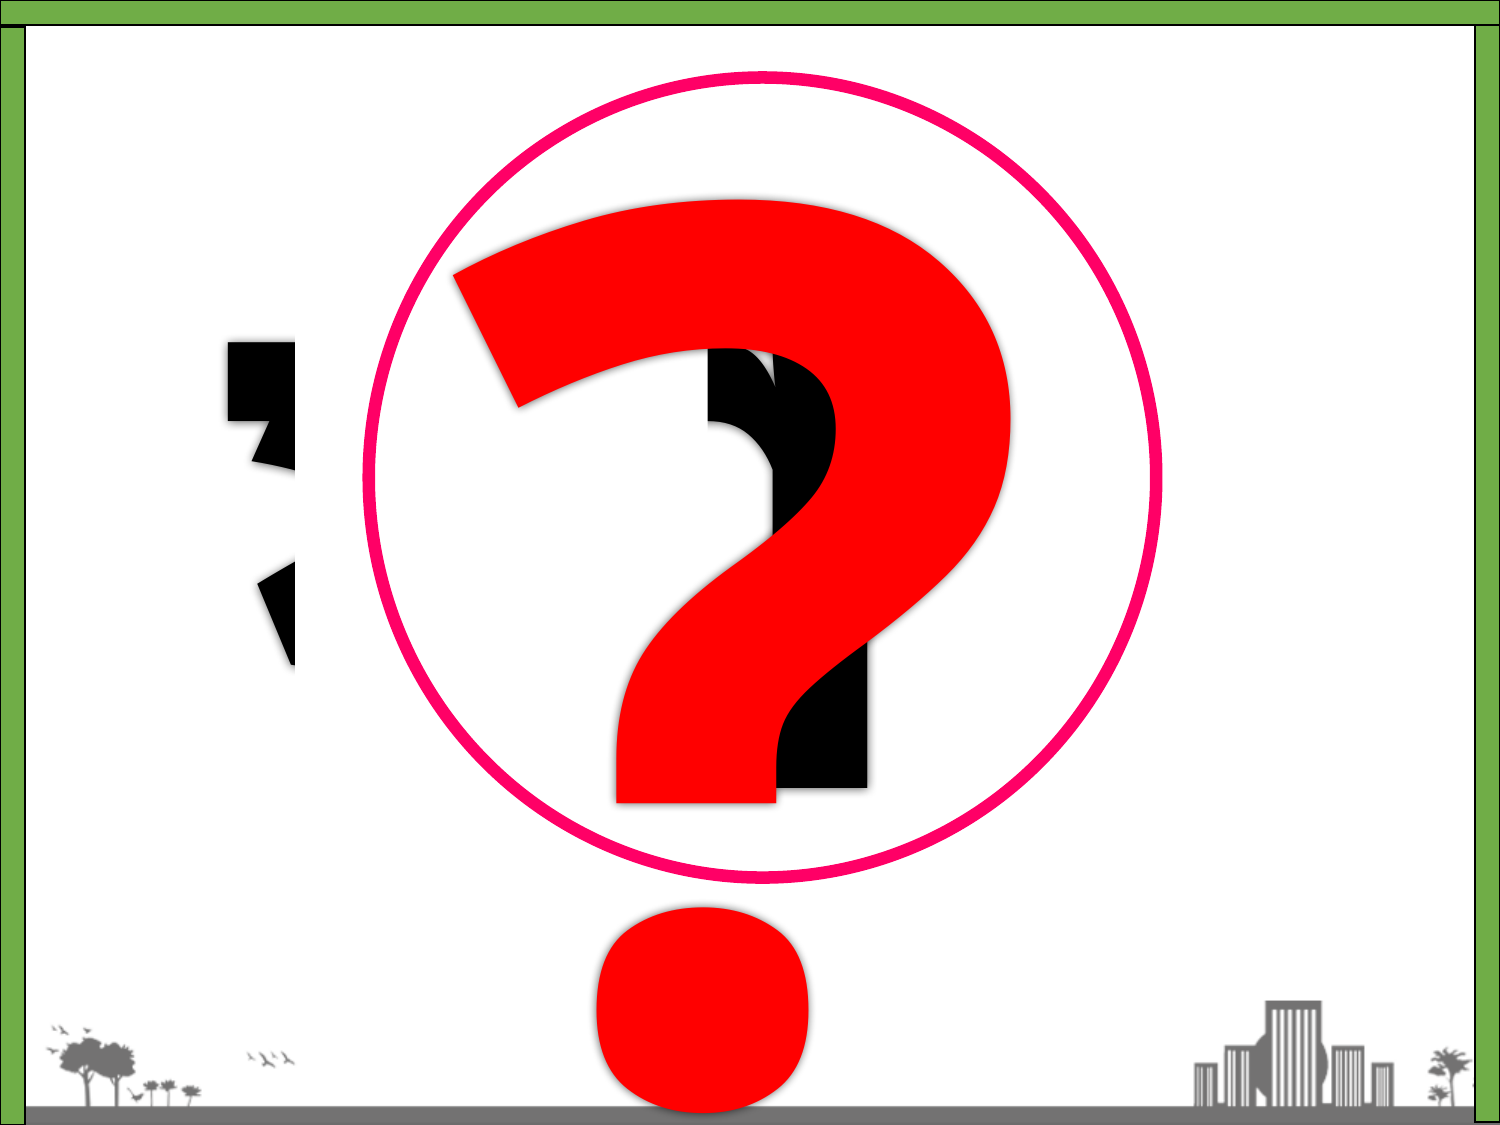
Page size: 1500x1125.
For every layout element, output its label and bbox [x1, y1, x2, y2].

text_box [112, 64, 1157, 948]
text_box [0, 0, 1500, 1125]
